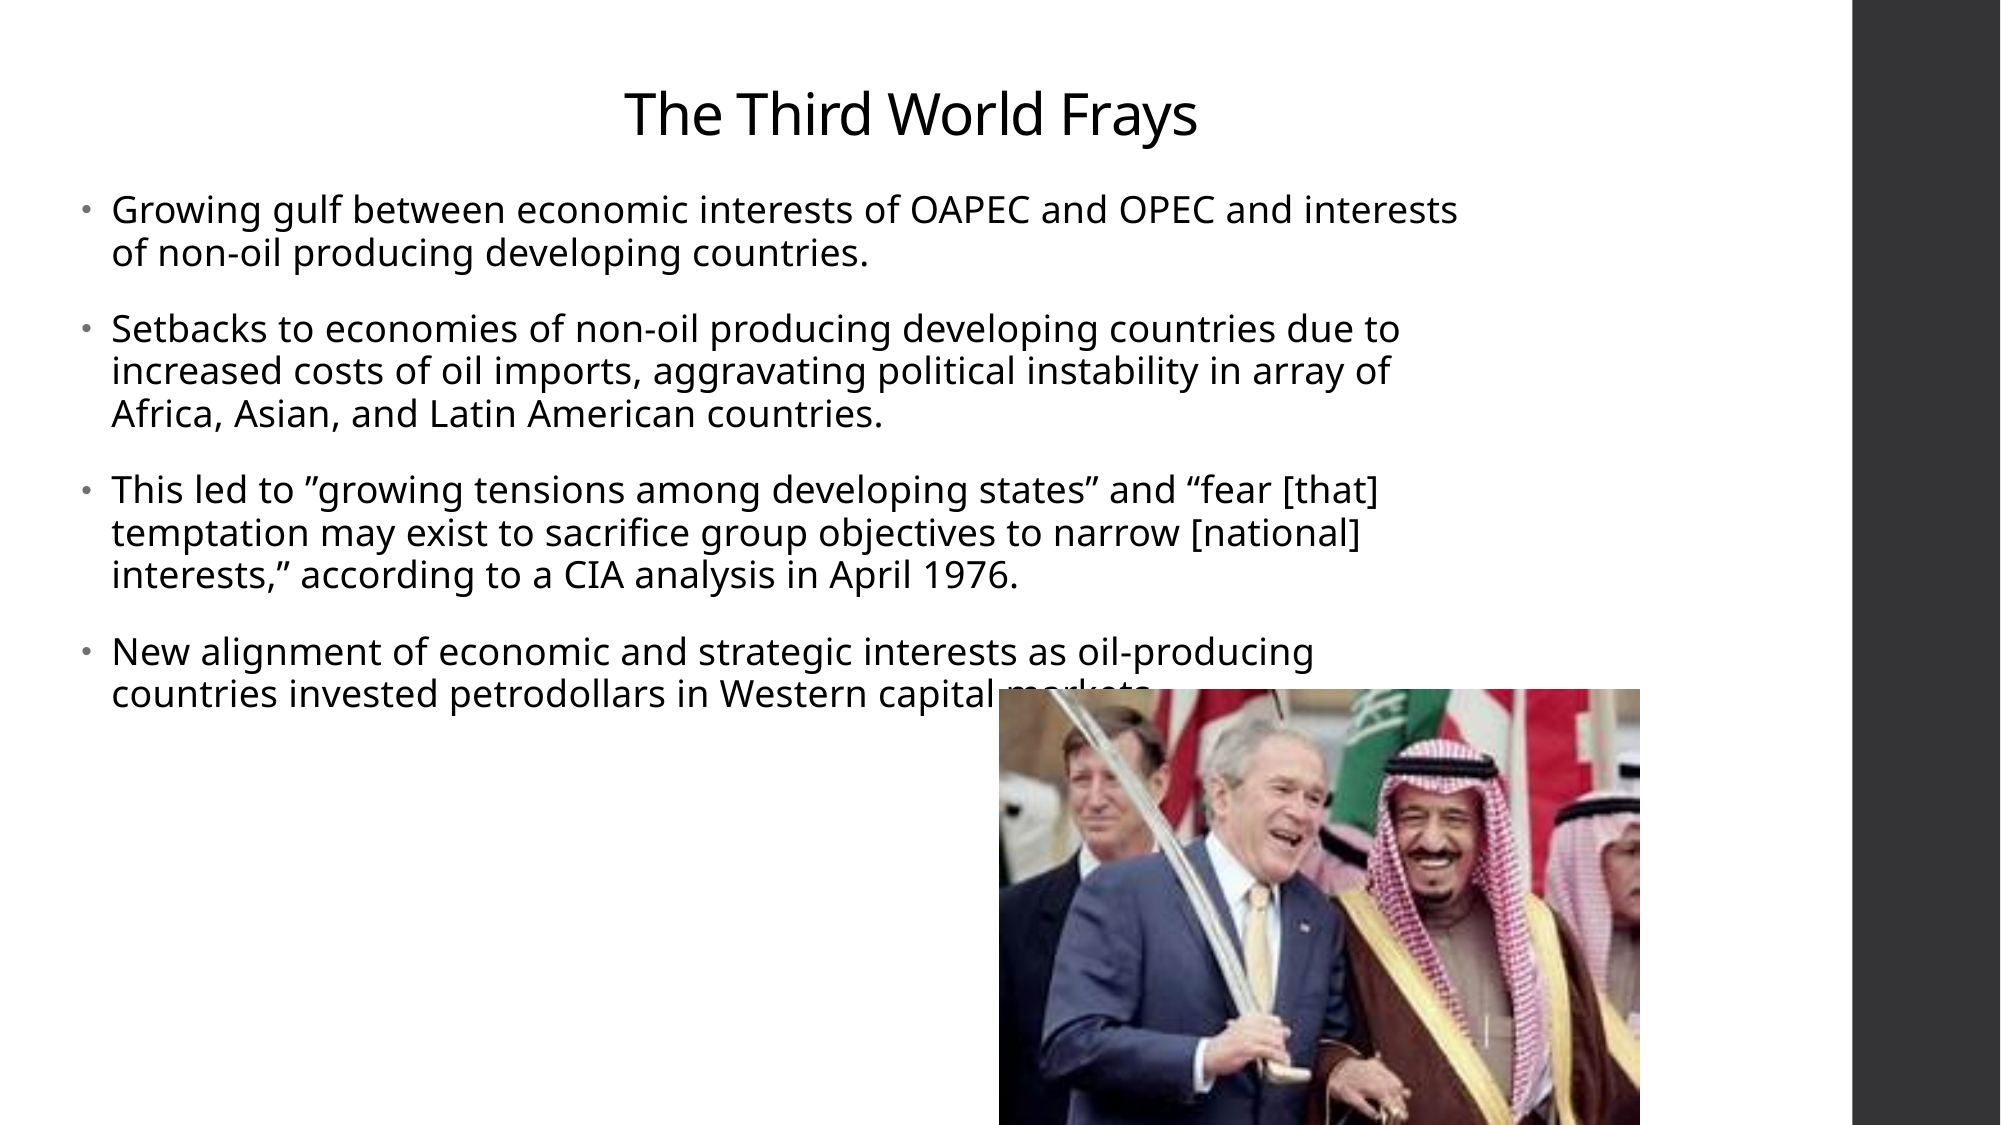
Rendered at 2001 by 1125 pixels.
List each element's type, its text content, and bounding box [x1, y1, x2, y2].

list Growing gulf between economic interests of OAPEC and OPEC and interests of non-oil producing developing countries. Setbacks to economies of non-oil producing developing countries due to increased costs of oil imports, aggravating political instability in array of Africa, Asian, and Latin American countries. This led to ”growing tensions among developing states” and “fear [that] temptation may exist to sacrifice group objectives to narrow [national] interests,” according to a CIA analysis in April 1976. New alignment of economic and strategic interests as oil-producing countries invested petrodollars in Western capital markets. [66, 181, 1477, 733]
title The Third World Frays [116, 0, 1707, 156]
picture [999, 689, 1640, 1125]
